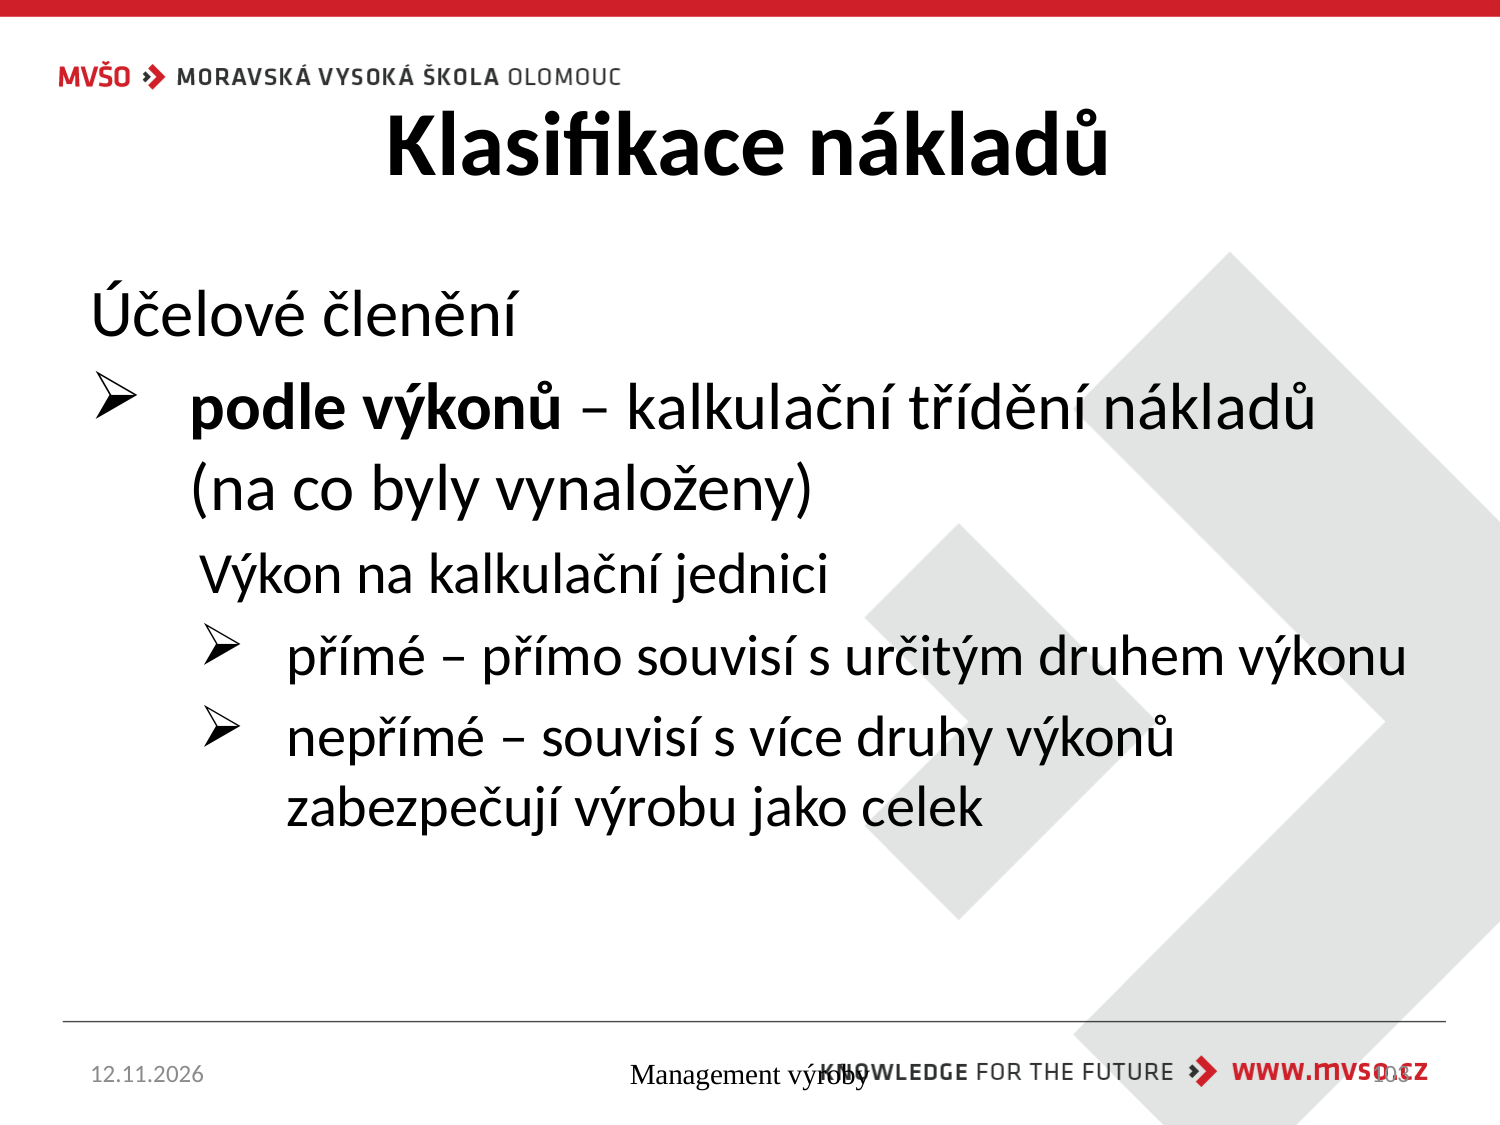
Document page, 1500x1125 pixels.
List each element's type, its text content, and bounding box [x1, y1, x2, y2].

slide_number 103 [1074, 1042, 1425, 1103]
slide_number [75, 1042, 425, 1103]
list Účelové členění podle výkonů – kalkulační třídění nákladů (na co byly vynaloženy) Výkon na kalkulační jednici přímé – přímo souvisí s určitým druhem výkonu nepřímé – souvisí s více druhy výkonů zabezpečují výrobu jako celek [75, 262, 1425, 1005]
title Klasifikace nákladů [75, 45, 1425, 233]
picture [0, 0, 1500, 1125]
footer Management výroby [512, 1042, 988, 1103]
